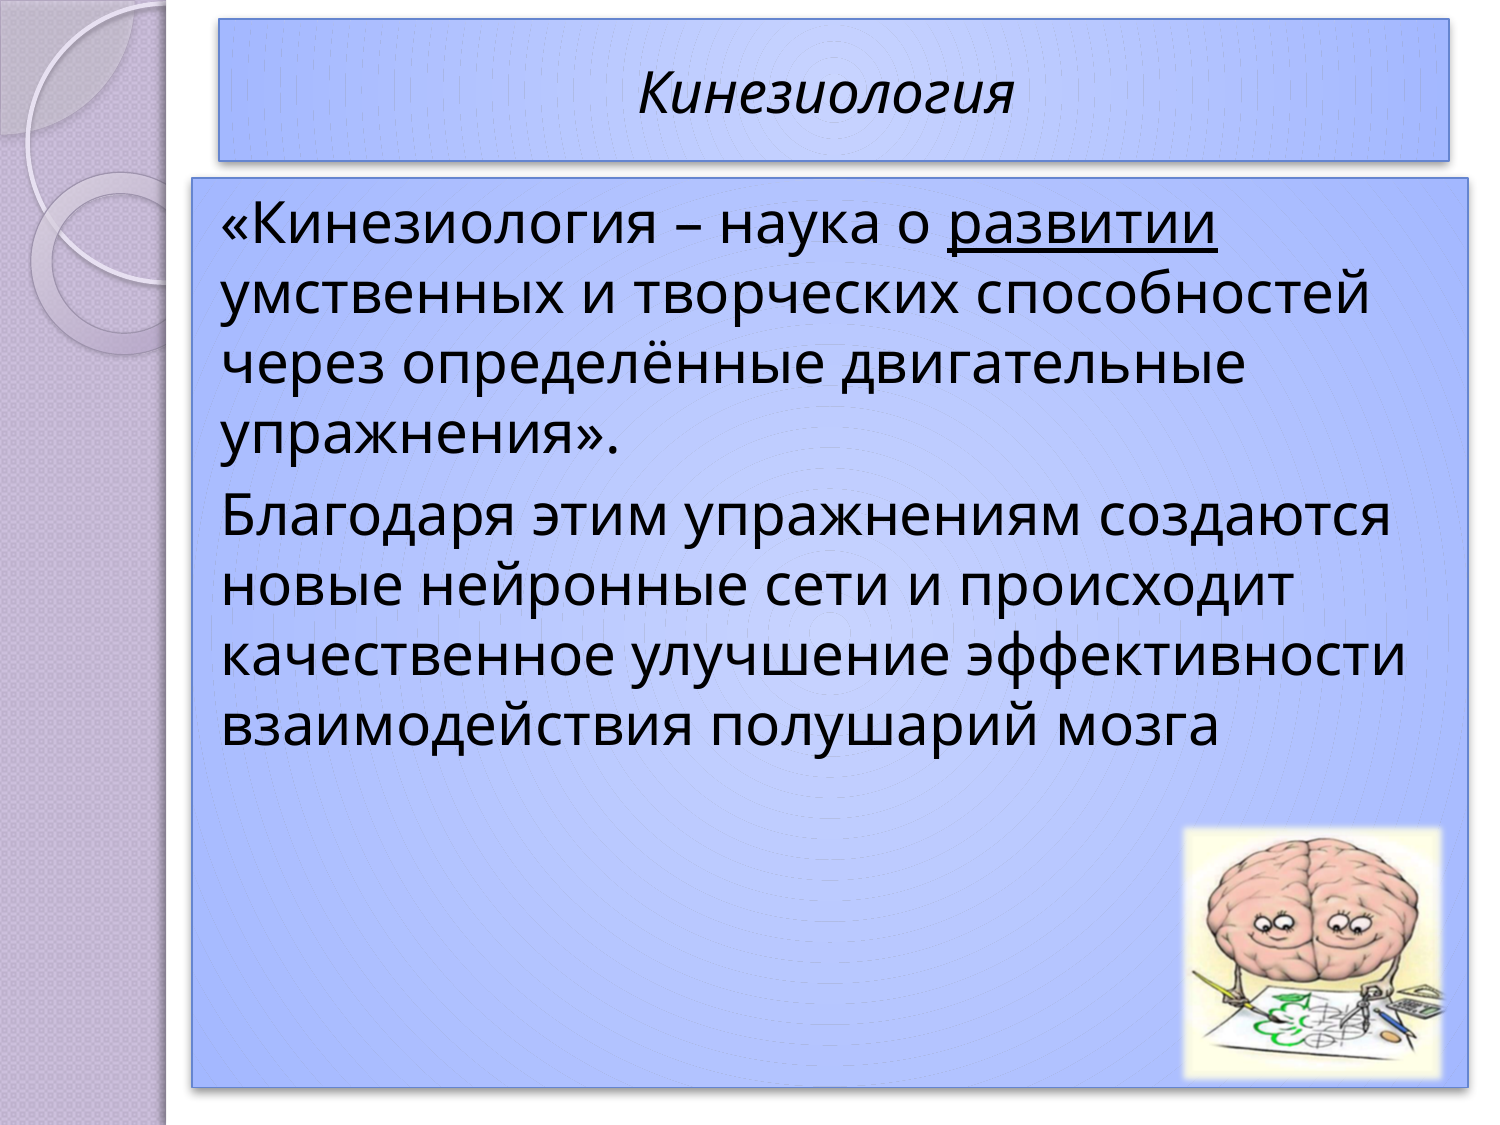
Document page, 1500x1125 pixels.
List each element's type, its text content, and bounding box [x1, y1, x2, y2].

title Кинезиология [218, 18, 1450, 162]
picture [1174, 819, 1450, 1089]
list «Кинезиология – наука о развитии умственных и творческих способностей через определённые двигательные упражнения». Благодаря этим упражнениям создаются новые нейронные сети и происходит качественное улучшение эффективности взаимодействия полушарий мозга [191, 177, 1469, 1088]
